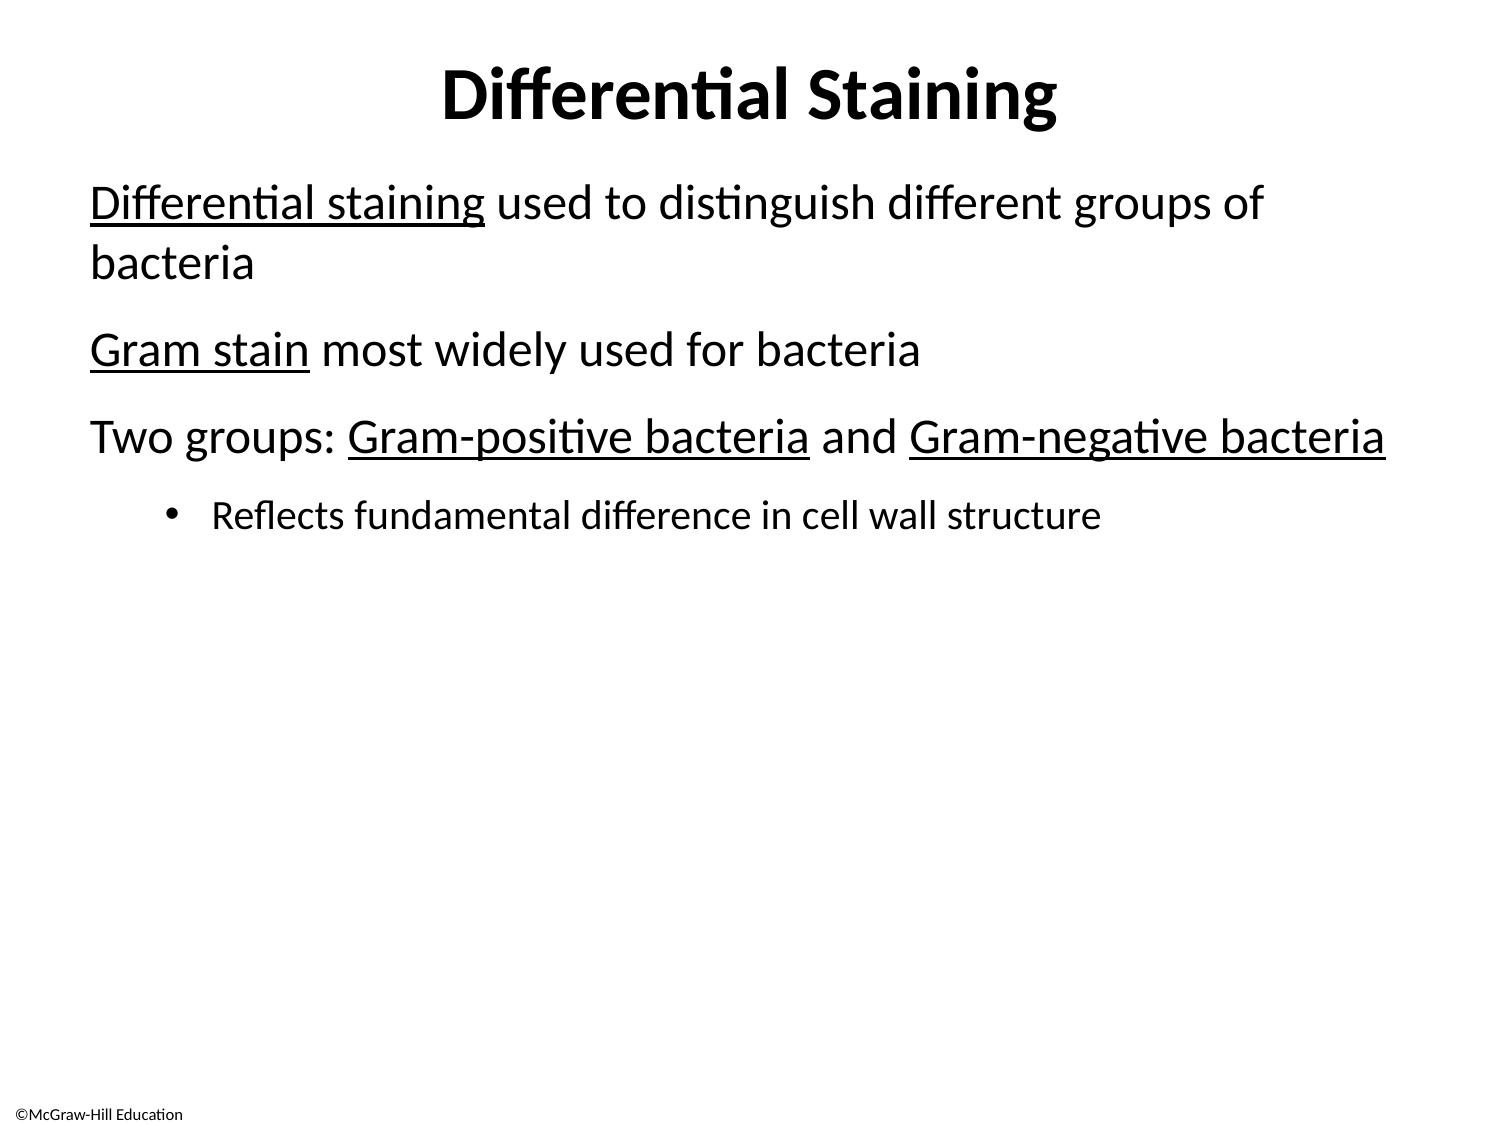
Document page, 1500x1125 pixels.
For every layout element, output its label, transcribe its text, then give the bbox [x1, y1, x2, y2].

title Differential Staining [182, 37, 1318, 138]
list Differential staining used to distinguish different groups of bacteria Gram stain most widely used for bacteria Two groups: Gram-positive bacteria and Gram-negative bacteria Reflects fundamental difference in cell wall structure [75, 162, 1425, 563]
